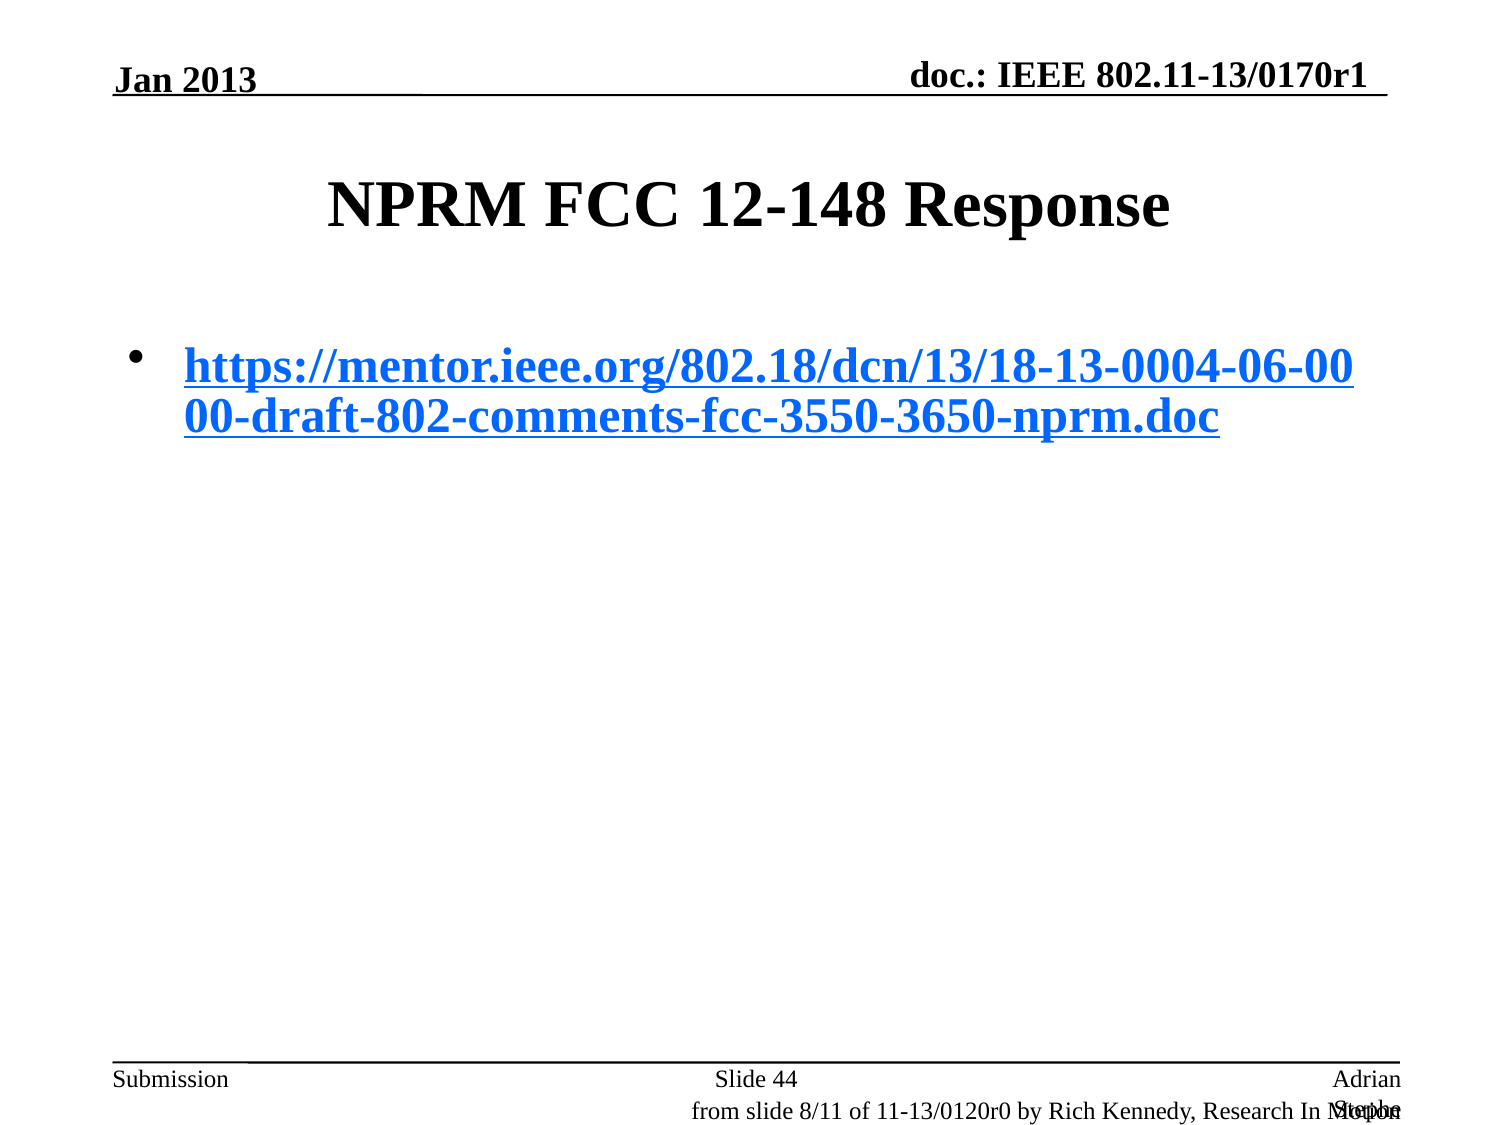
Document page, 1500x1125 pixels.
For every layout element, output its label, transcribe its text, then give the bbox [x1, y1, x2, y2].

text_box from slide 8/11 of 11-13/0120r0 by Rich Kennedy, Research In Motion [343, 1087, 1417, 1125]
footer Adrian Stephens, Intel Corporation [1325, 1062, 1402, 1087]
list https://mentor.ieee.org/802.18/dcn/13/18-13-0004-06-0000-draft-802-comments-fcc-3550-3650-nprm.doc [112, 324, 1388, 1000]
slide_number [114, 54, 374, 100]
slide_number Slide 44 [712, 1062, 800, 1087]
title NPRM FCC 12-148 Response [112, 112, 1388, 288]
